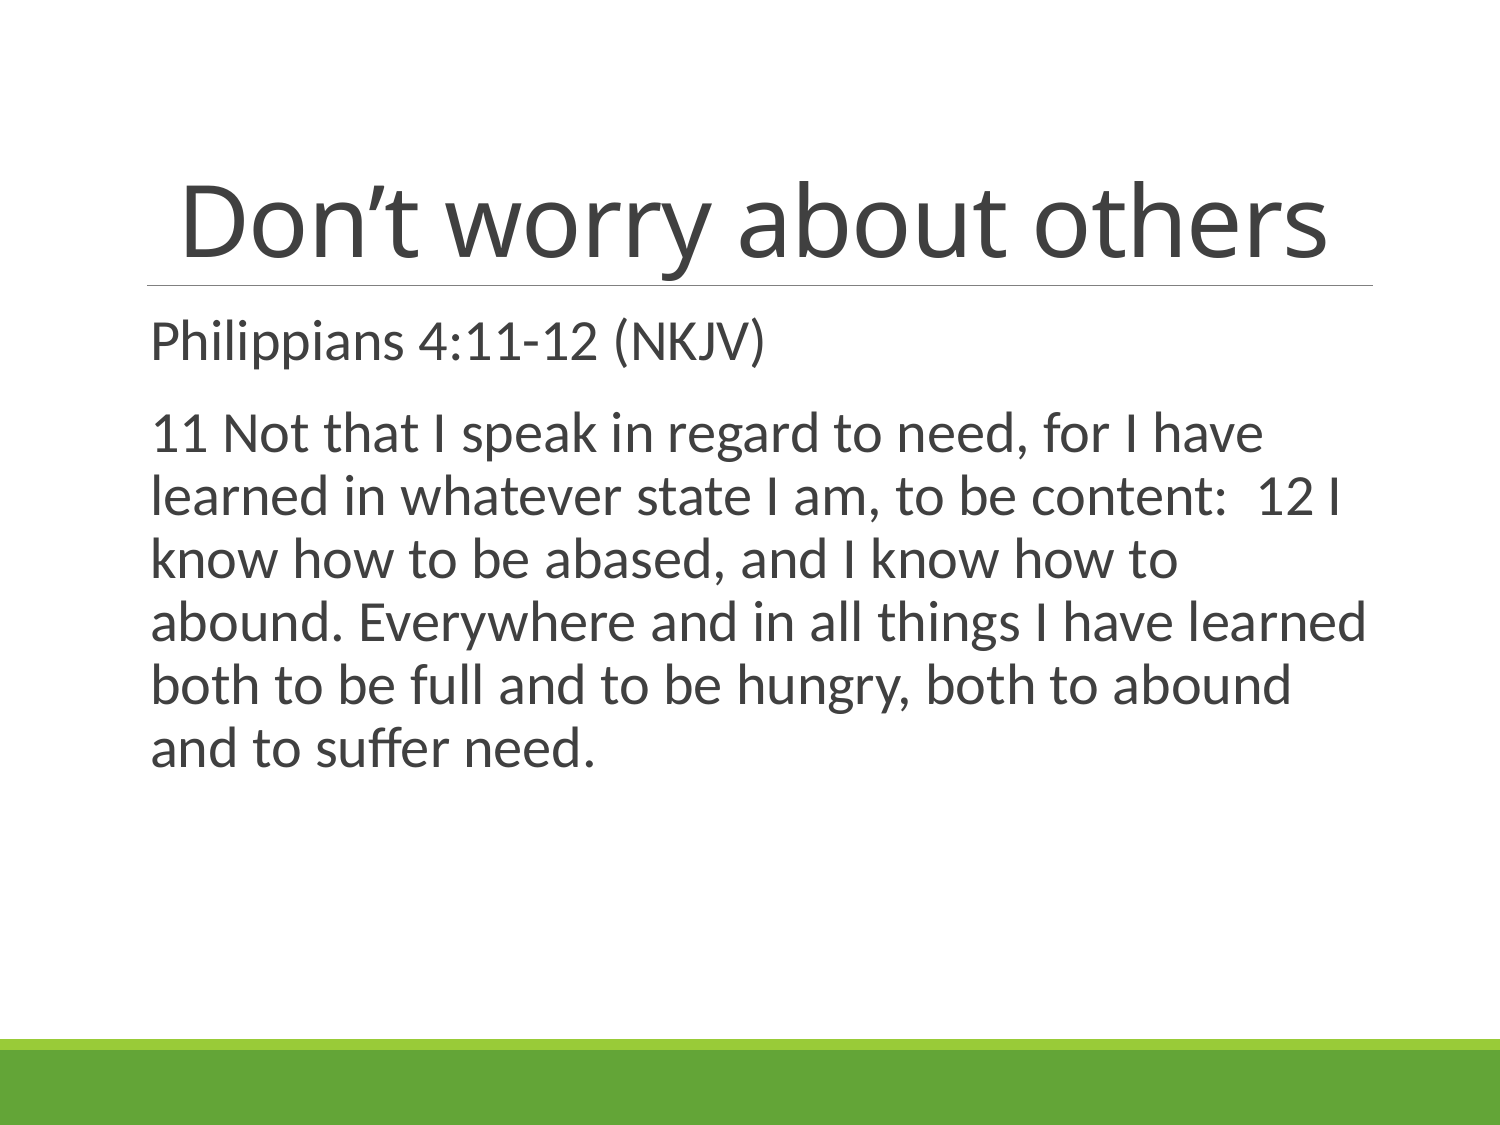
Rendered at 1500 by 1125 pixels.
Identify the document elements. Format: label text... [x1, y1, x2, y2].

list Philippians 4:11-12 (NKJV) 11 Not that I speak in regard to need, for I have learned in whatever state I am, to be content: 12 I know how to be abased, and I know how to abound. Everywhere and in all things I have learned both to be full and to be hungry, both to abound and to suffer need. [135, 302, 1373, 963]
title Don’t worry about others [135, 47, 1373, 285]
